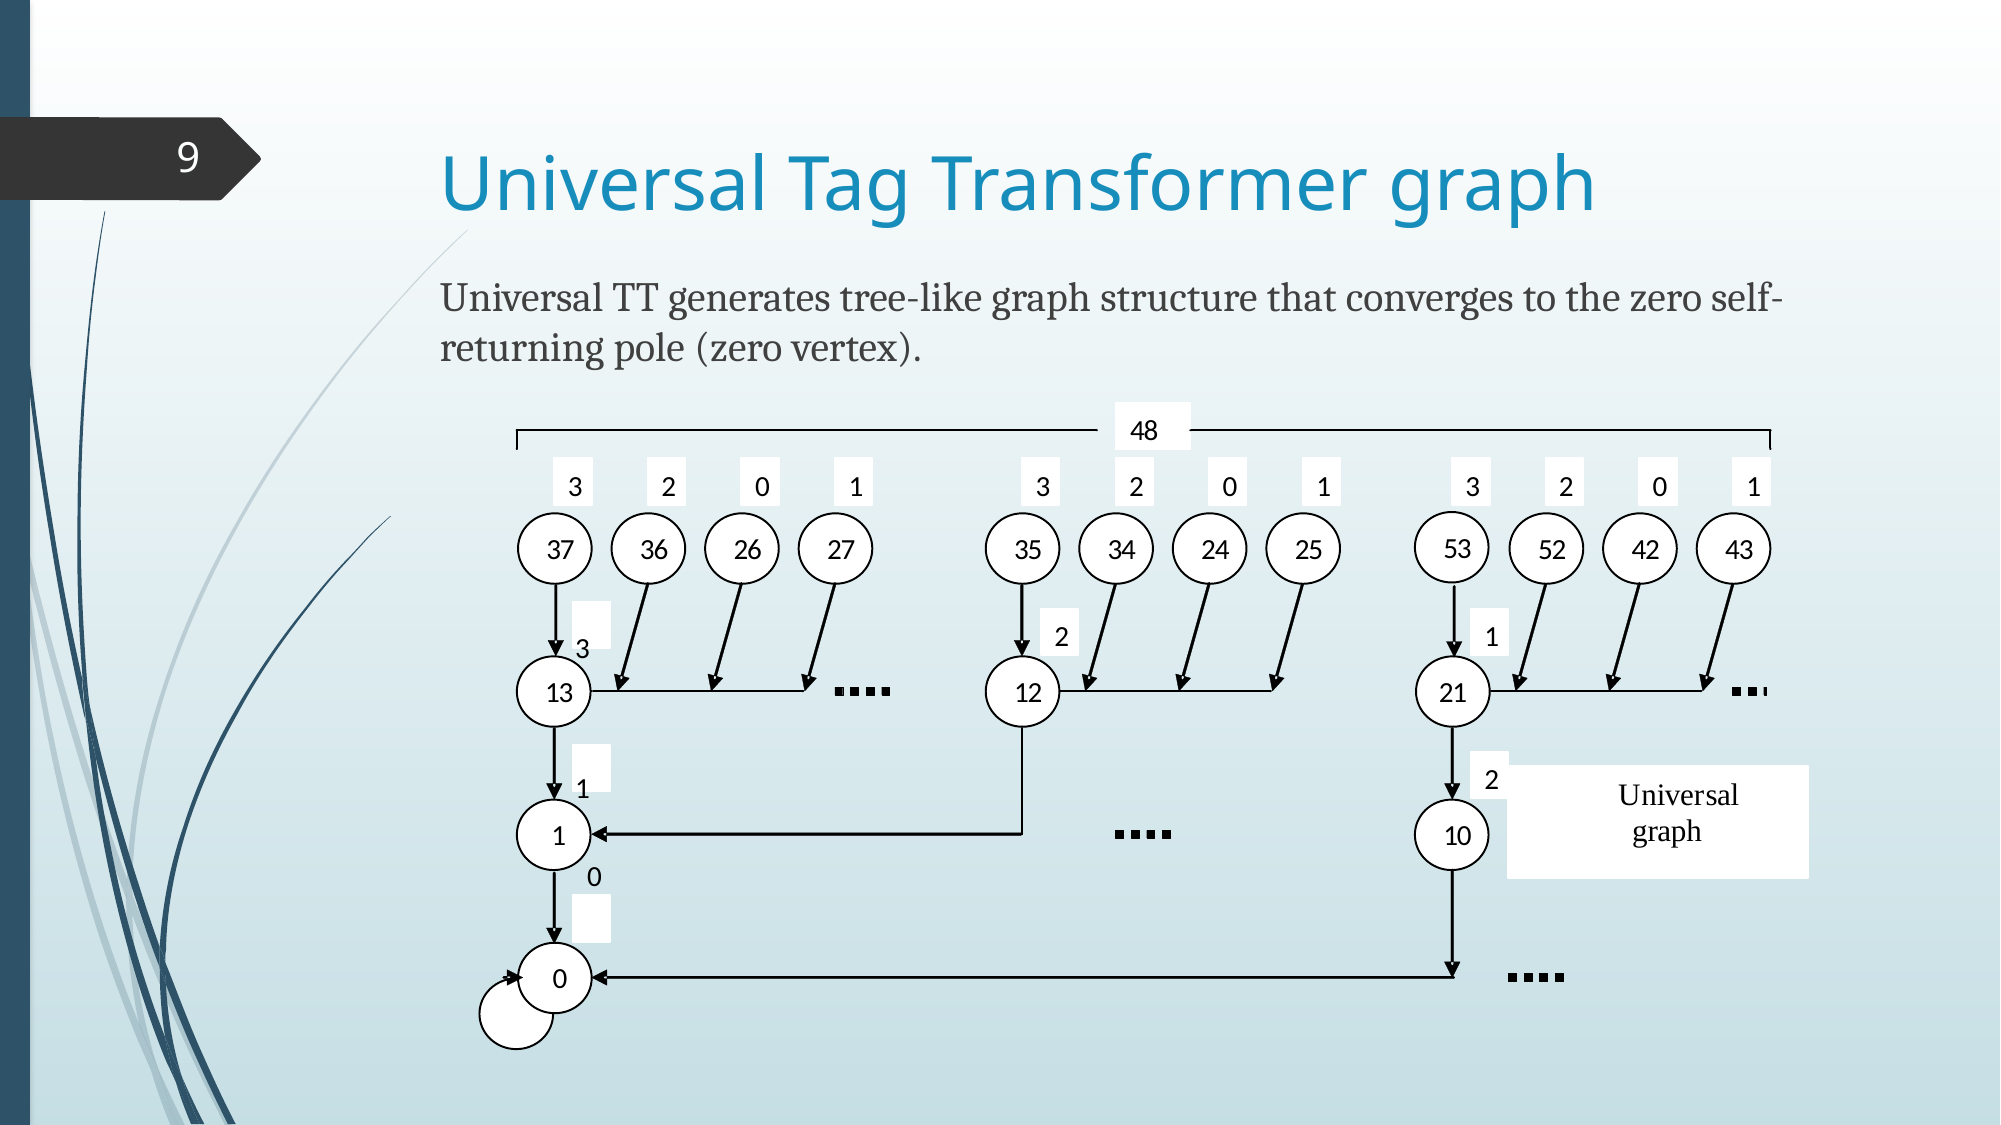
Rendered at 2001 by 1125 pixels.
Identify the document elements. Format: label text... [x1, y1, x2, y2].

picture [474, 397, 1811, 1052]
title Universal Tag Transformer graph [424, 73, 1888, 234]
slide_number 9 [87, 129, 216, 190]
list Universal TT generates tree-like graph structure that converges to the zero self-returning pole (zero vertex). [424, 262, 1860, 423]
